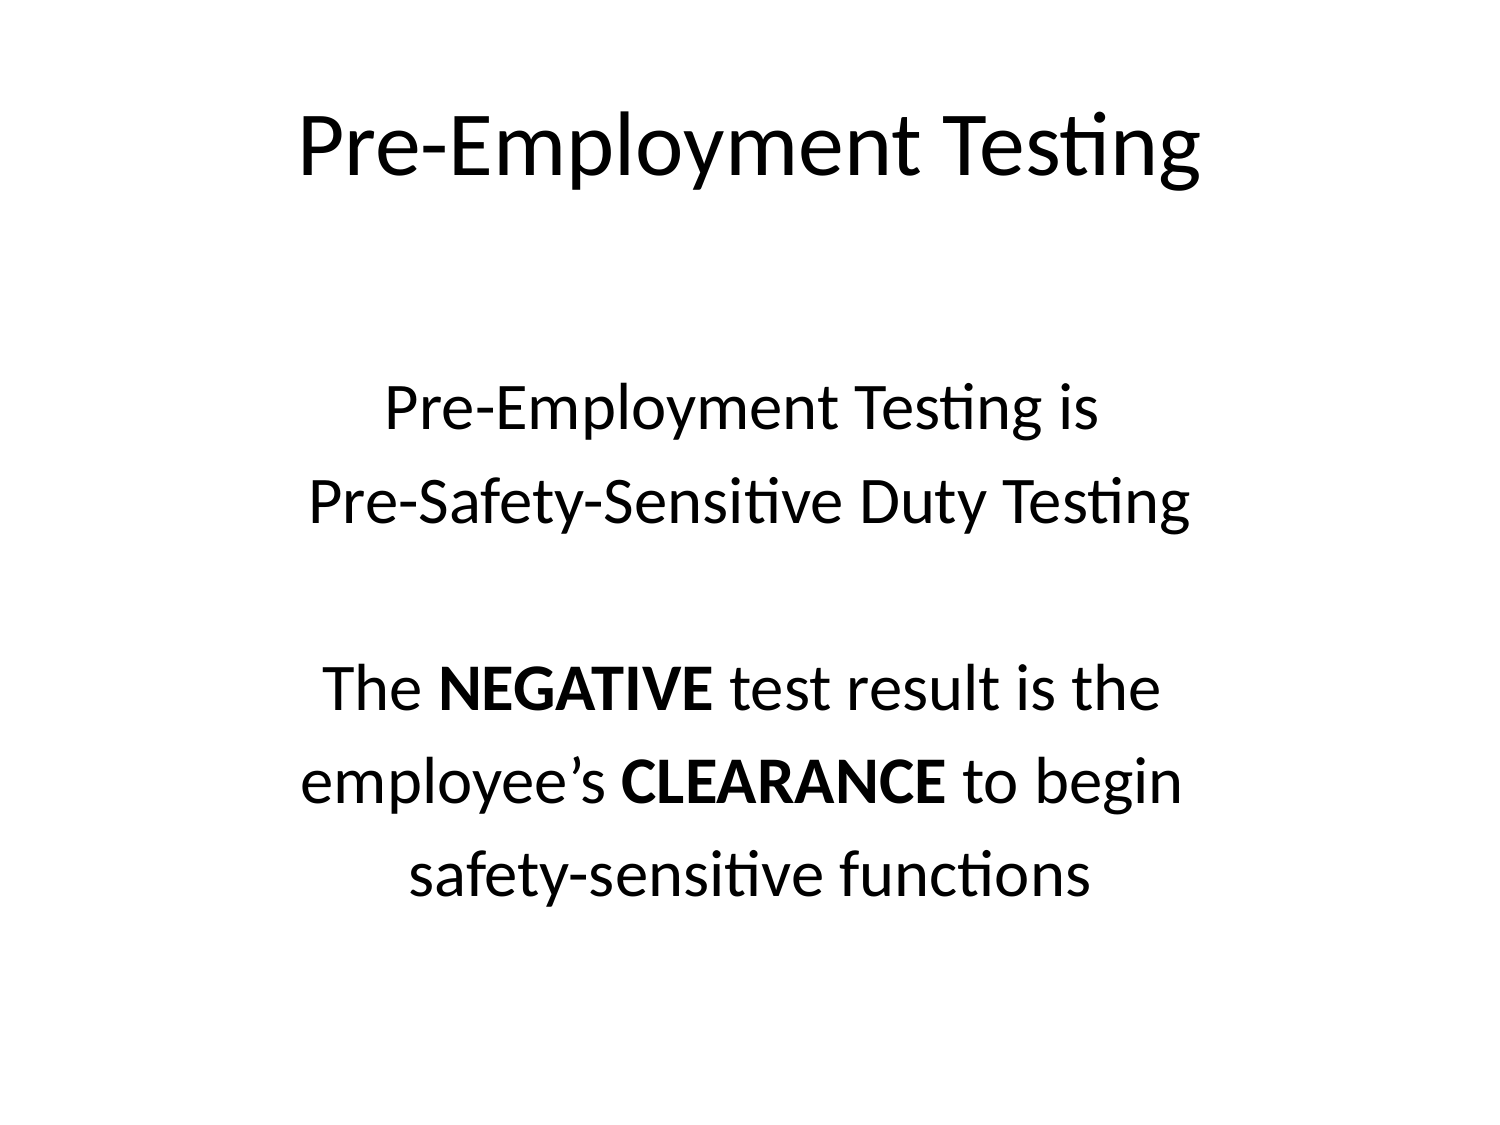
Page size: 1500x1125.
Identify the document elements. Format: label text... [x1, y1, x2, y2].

title Pre-Employment Testing [75, 45, 1425, 233]
list Pre-Employment Testing is Pre-Safety-Sensitive Duty Testing The NEGATIVE test result is the employee’s CLEARANCE to begin safety-sensitive functions [75, 262, 1425, 1005]
